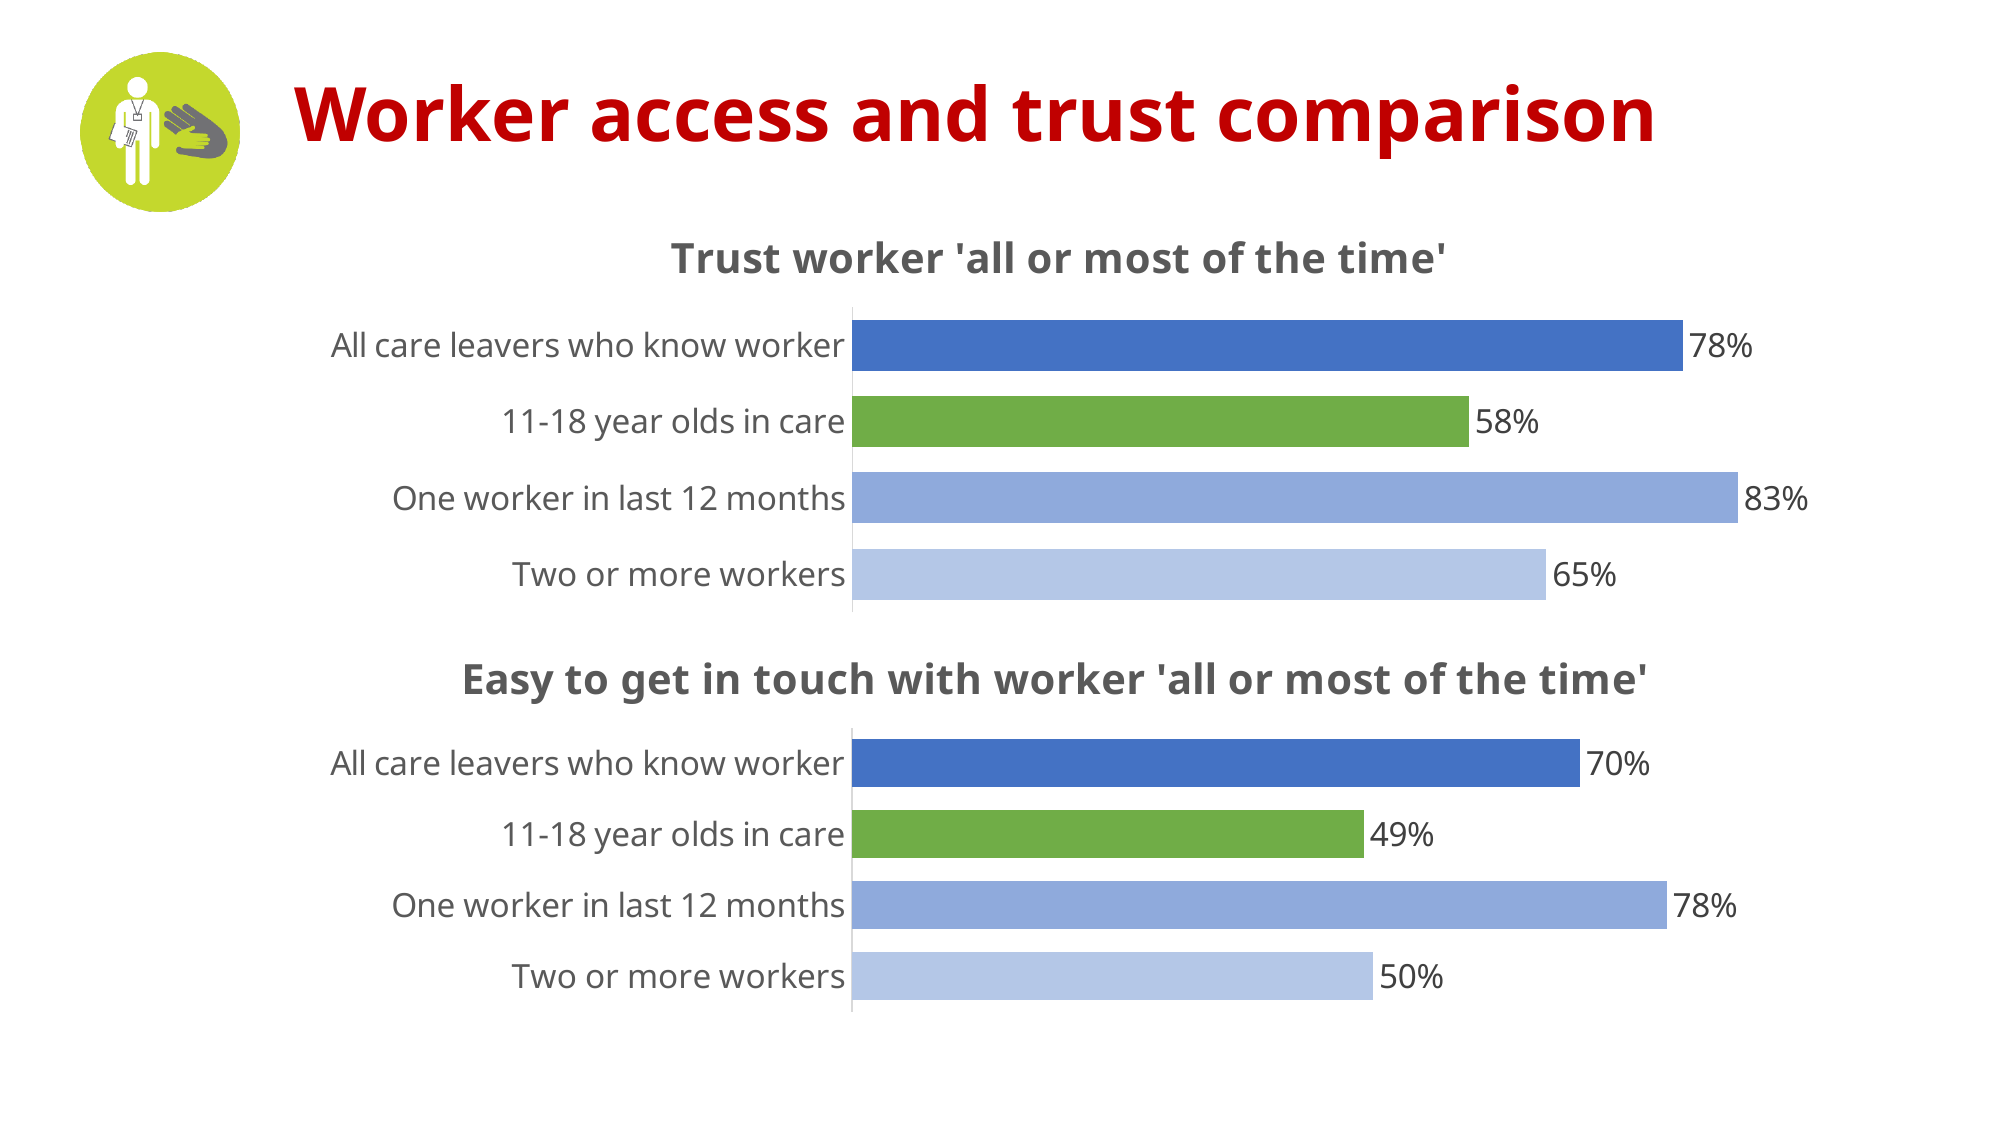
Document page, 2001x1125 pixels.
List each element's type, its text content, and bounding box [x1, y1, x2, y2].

text_box Worker access and trust comparison [279, 59, 1861, 164]
chart [299, 199, 1840, 1020]
picture [80, 52, 240, 212]
